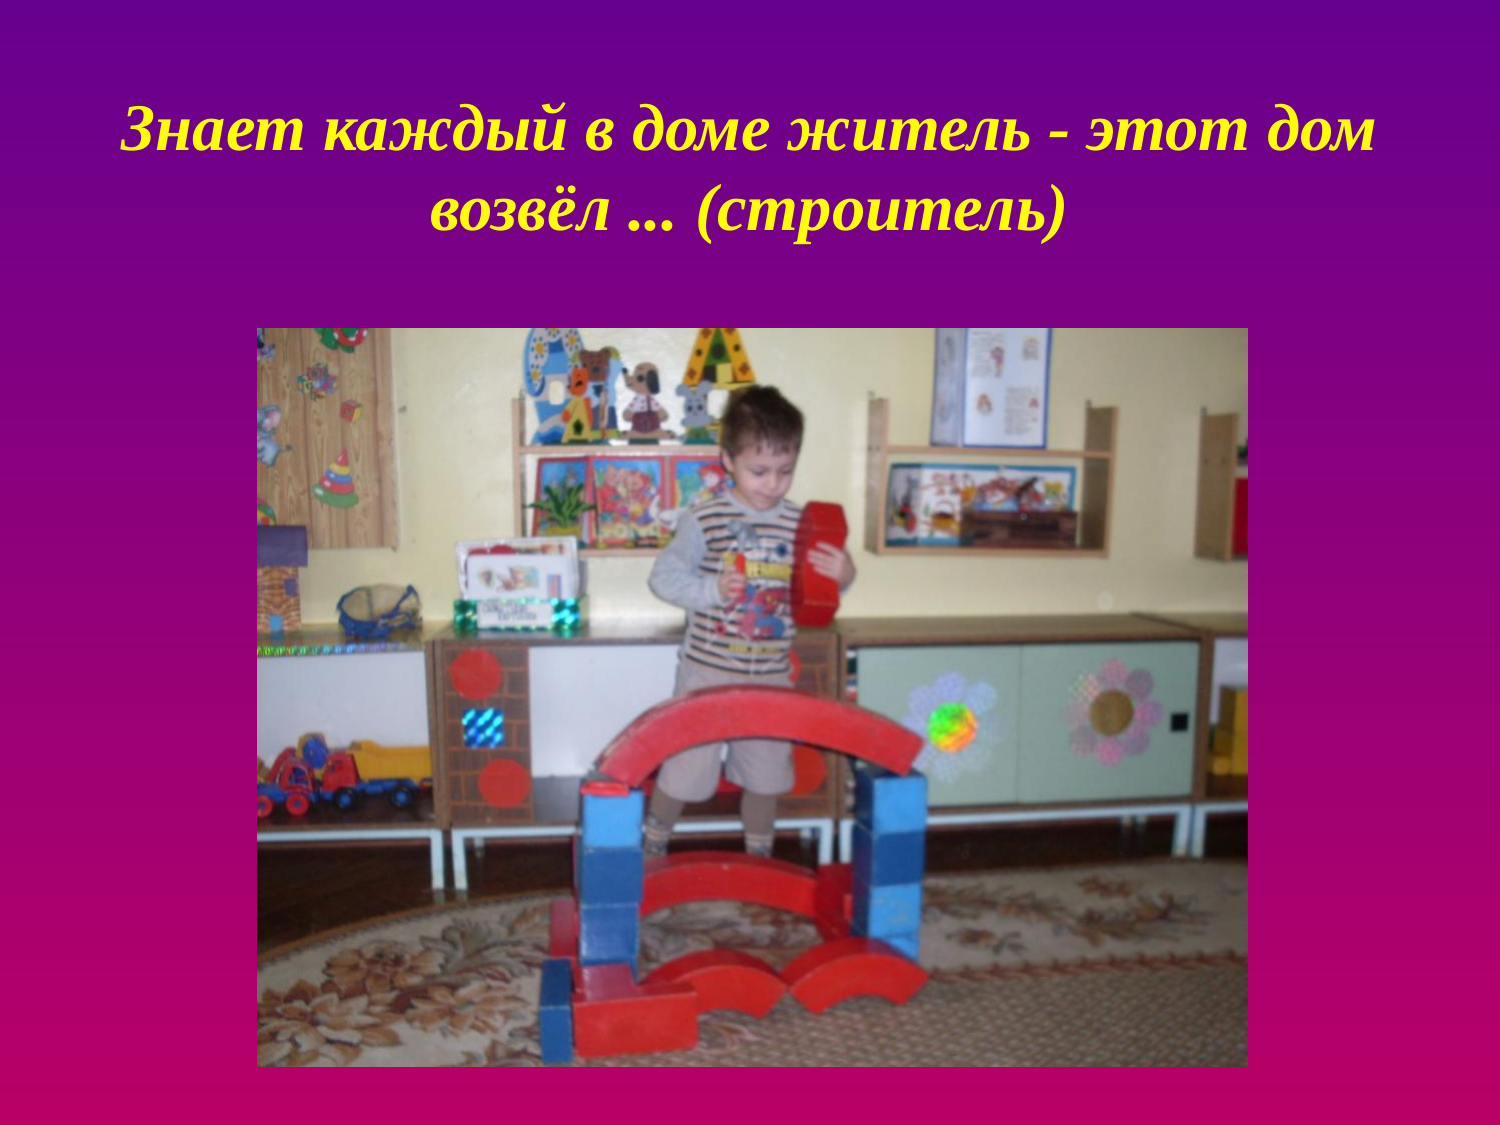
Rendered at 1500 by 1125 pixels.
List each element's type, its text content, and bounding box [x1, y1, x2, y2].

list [257, 327, 1249, 1067]
title Знает каждый в доме житель - этот дом возвёл ... (строитель) [74, 70, 1426, 259]
